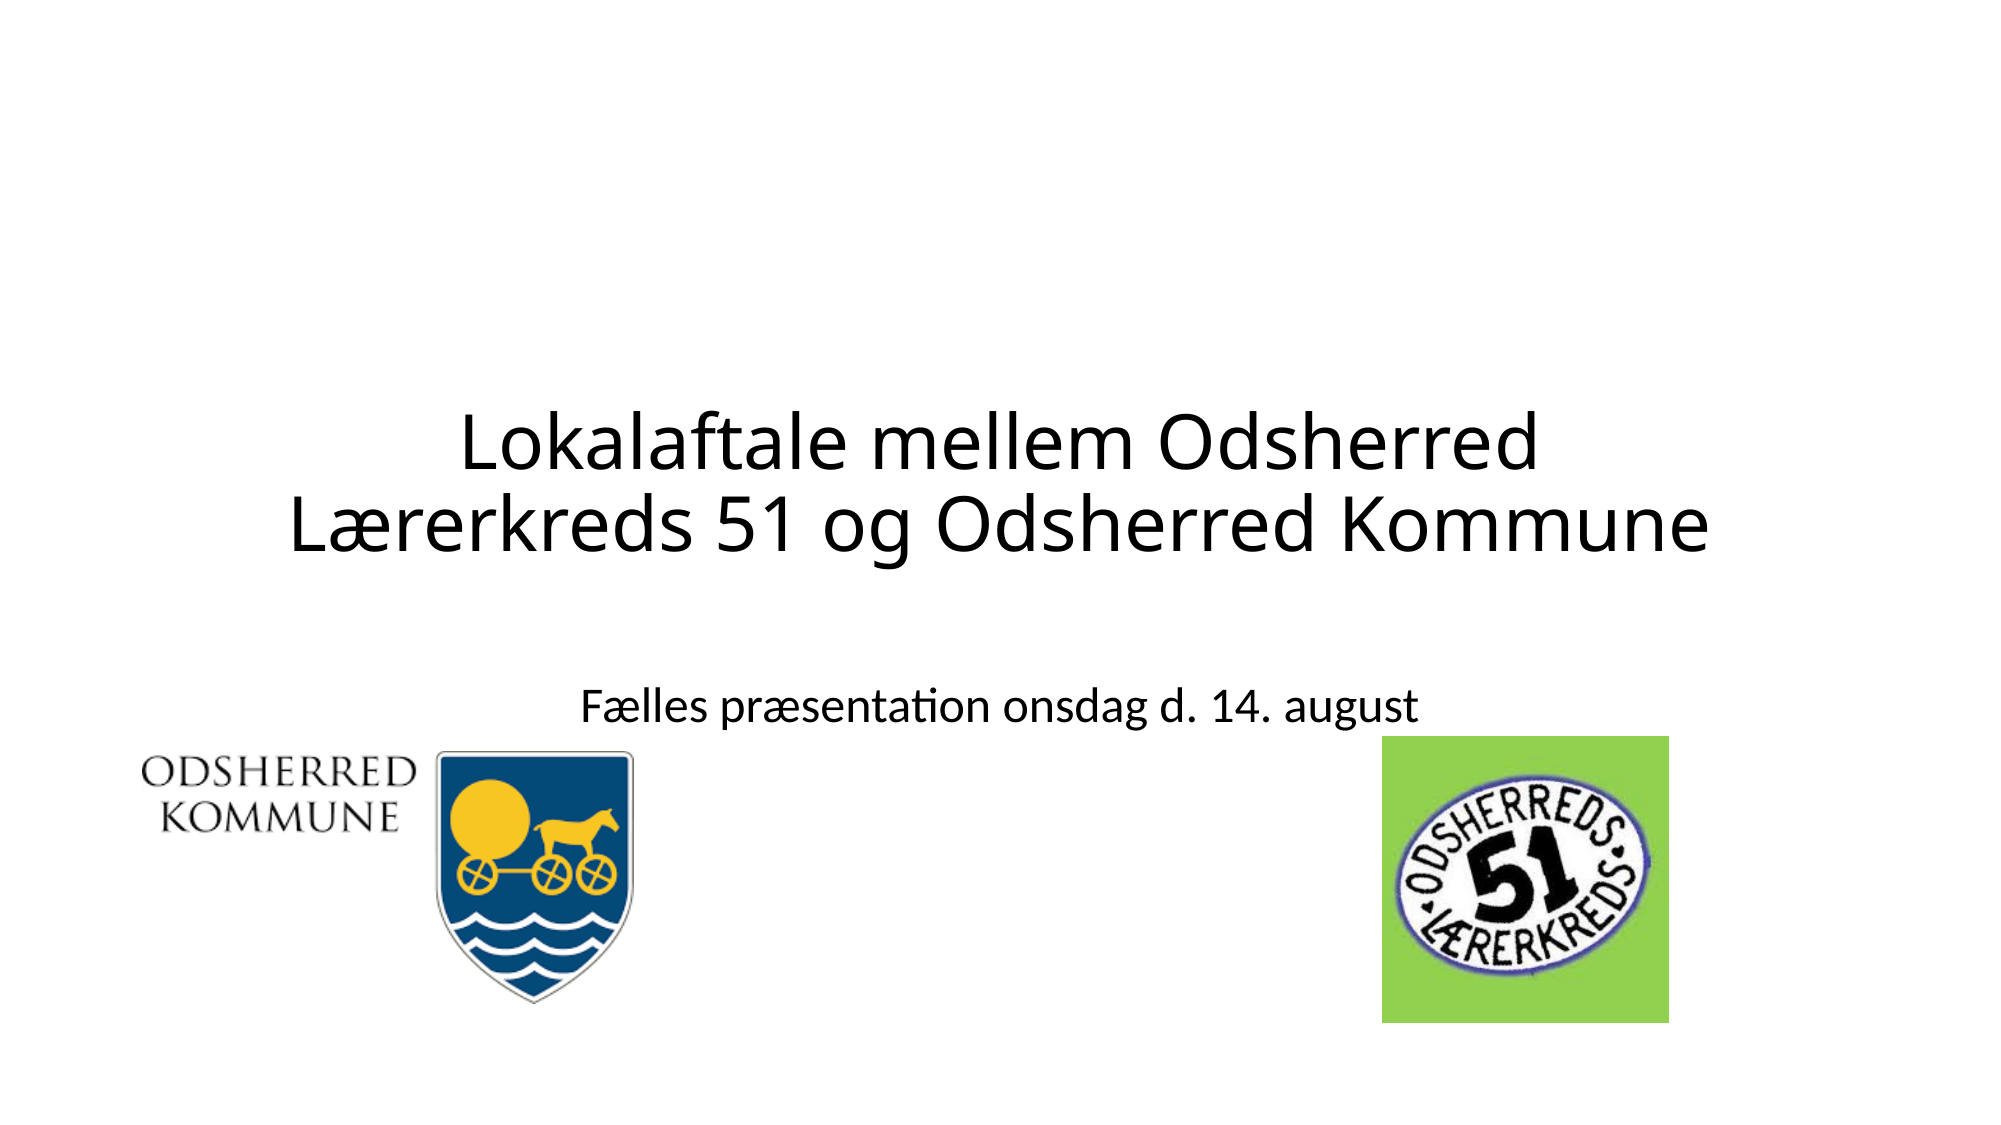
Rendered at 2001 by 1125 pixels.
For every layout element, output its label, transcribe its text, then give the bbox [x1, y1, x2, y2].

picture [142, 751, 634, 1004]
title Lokalaftale mellem Odsherred Lærerkreds 51 og Odsherred Kommune [249, 184, 1750, 576]
picture [1382, 736, 1669, 1023]
subtitle Fælles præsentation onsdag d. 14. august [249, 590, 1750, 863]
